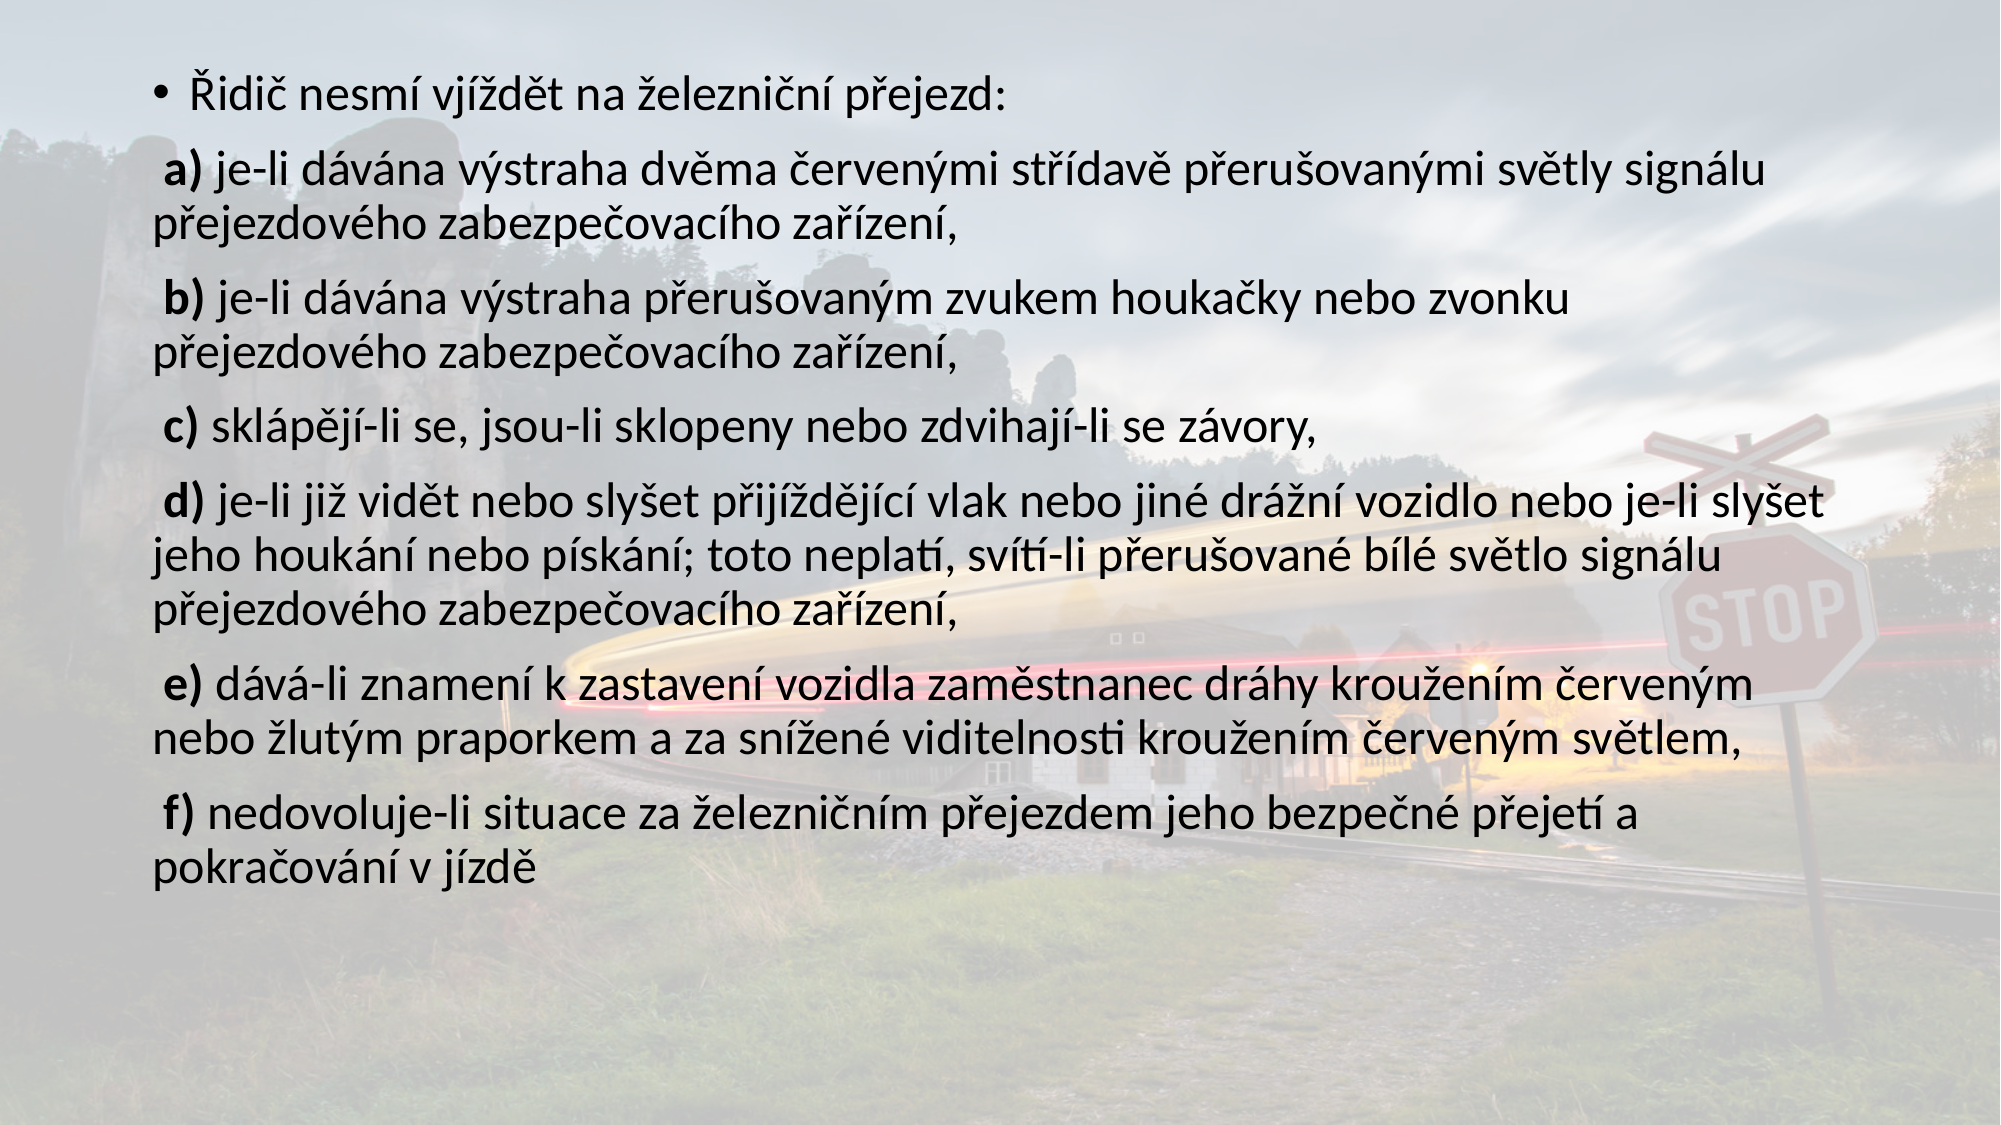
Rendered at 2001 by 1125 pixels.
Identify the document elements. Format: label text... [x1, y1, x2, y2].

list Řidič nesmí vjíždět na železniční přejezd: a) je-li dávána výstraha dvěma červenými střídavě přerušovanými světly signálu přejezdového zabezpečovacího zařízení, b) je-li dávána výstraha přerušovaným zvukem houkačky nebo zvonku přejezdového zabezpečovacího zařízení, c) sklápějí-li se, jsou-li sklopeny nebo zdvihají-li se závory, d) je-li již vidět nebo slyšet přijíždějící vlak nebo jiné drážní vozidlo nebo je-li slyšet jeho houkání nebo pískání; toto neplatí, svítí-li přerušované bílé světlo signálu přejezdového zabezpečovacího zařízení, e) dává-li znamení k zastavení vozidla zaměstnanec dráhy kroužením červeným nebo žlutým praporkem a za snížené viditelnosti kroužením červeným světlem, f) nedovoluje-li situace za železničním přejezdem jeho bezpečné přejetí a pokračování v jízdě [137, 59, 1863, 1014]
